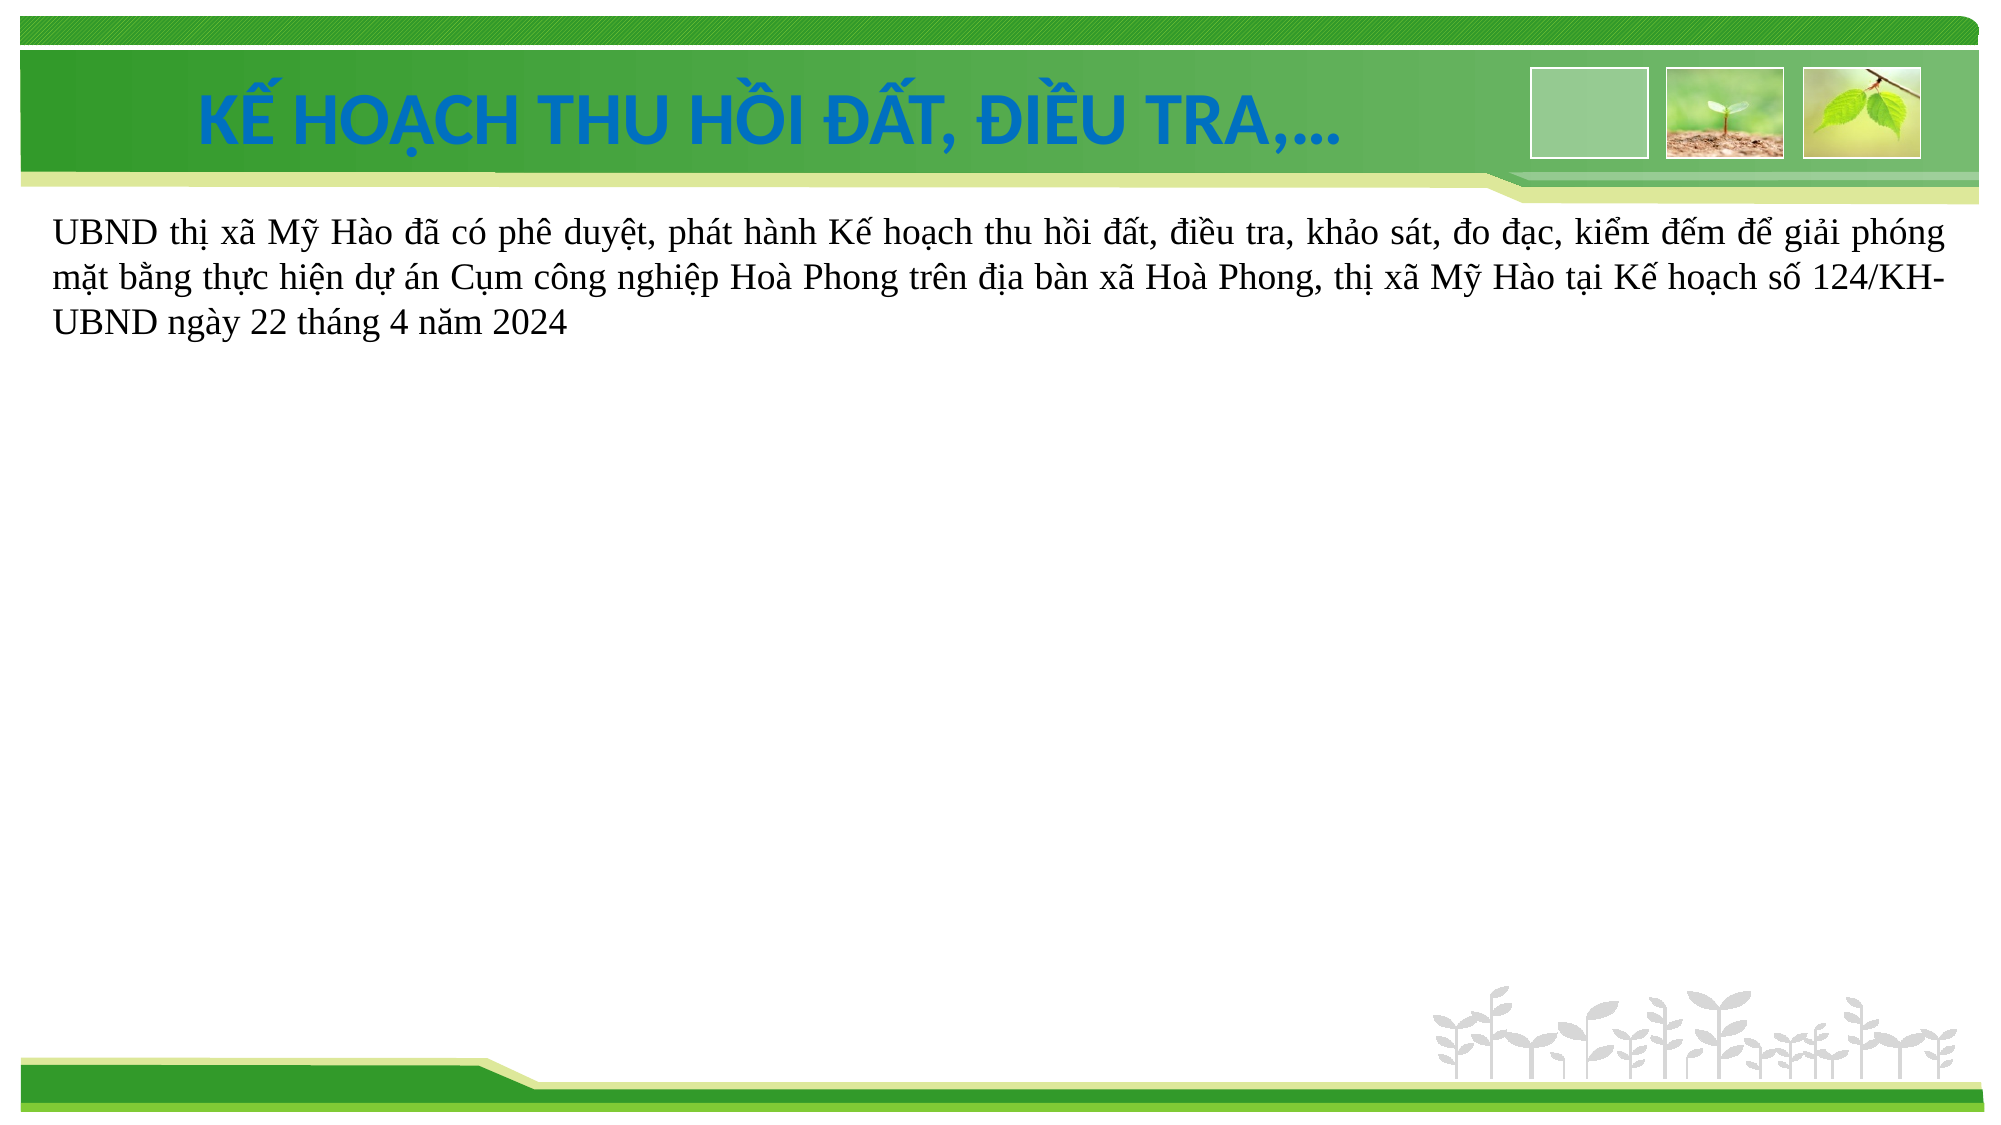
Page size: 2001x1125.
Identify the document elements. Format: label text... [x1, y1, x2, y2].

picture [1667, 69, 1783, 157]
picture [1804, 69, 1920, 157]
text_box UBND thị xã Mỹ Hào đã có phê duyệt, phát hành Kế hoạch thu hồi đất, điều tra, khảo sát, đo đạc, kiểm đếm để giải phóng mặt bằng thực hiện dự án Cụm công nghiệp Hoà Phong trên địa bàn xã Hoà Phong, thị xã Mỹ Hào tại Kế hoạch số 124/KH-UBND ngày 22 tháng 4 năm 2024 [37, 199, 1963, 350]
text_box KẾ HOẠCH THU HỒI ĐẤT, ĐIỀU TRA,… [55, 62, 1488, 168]
